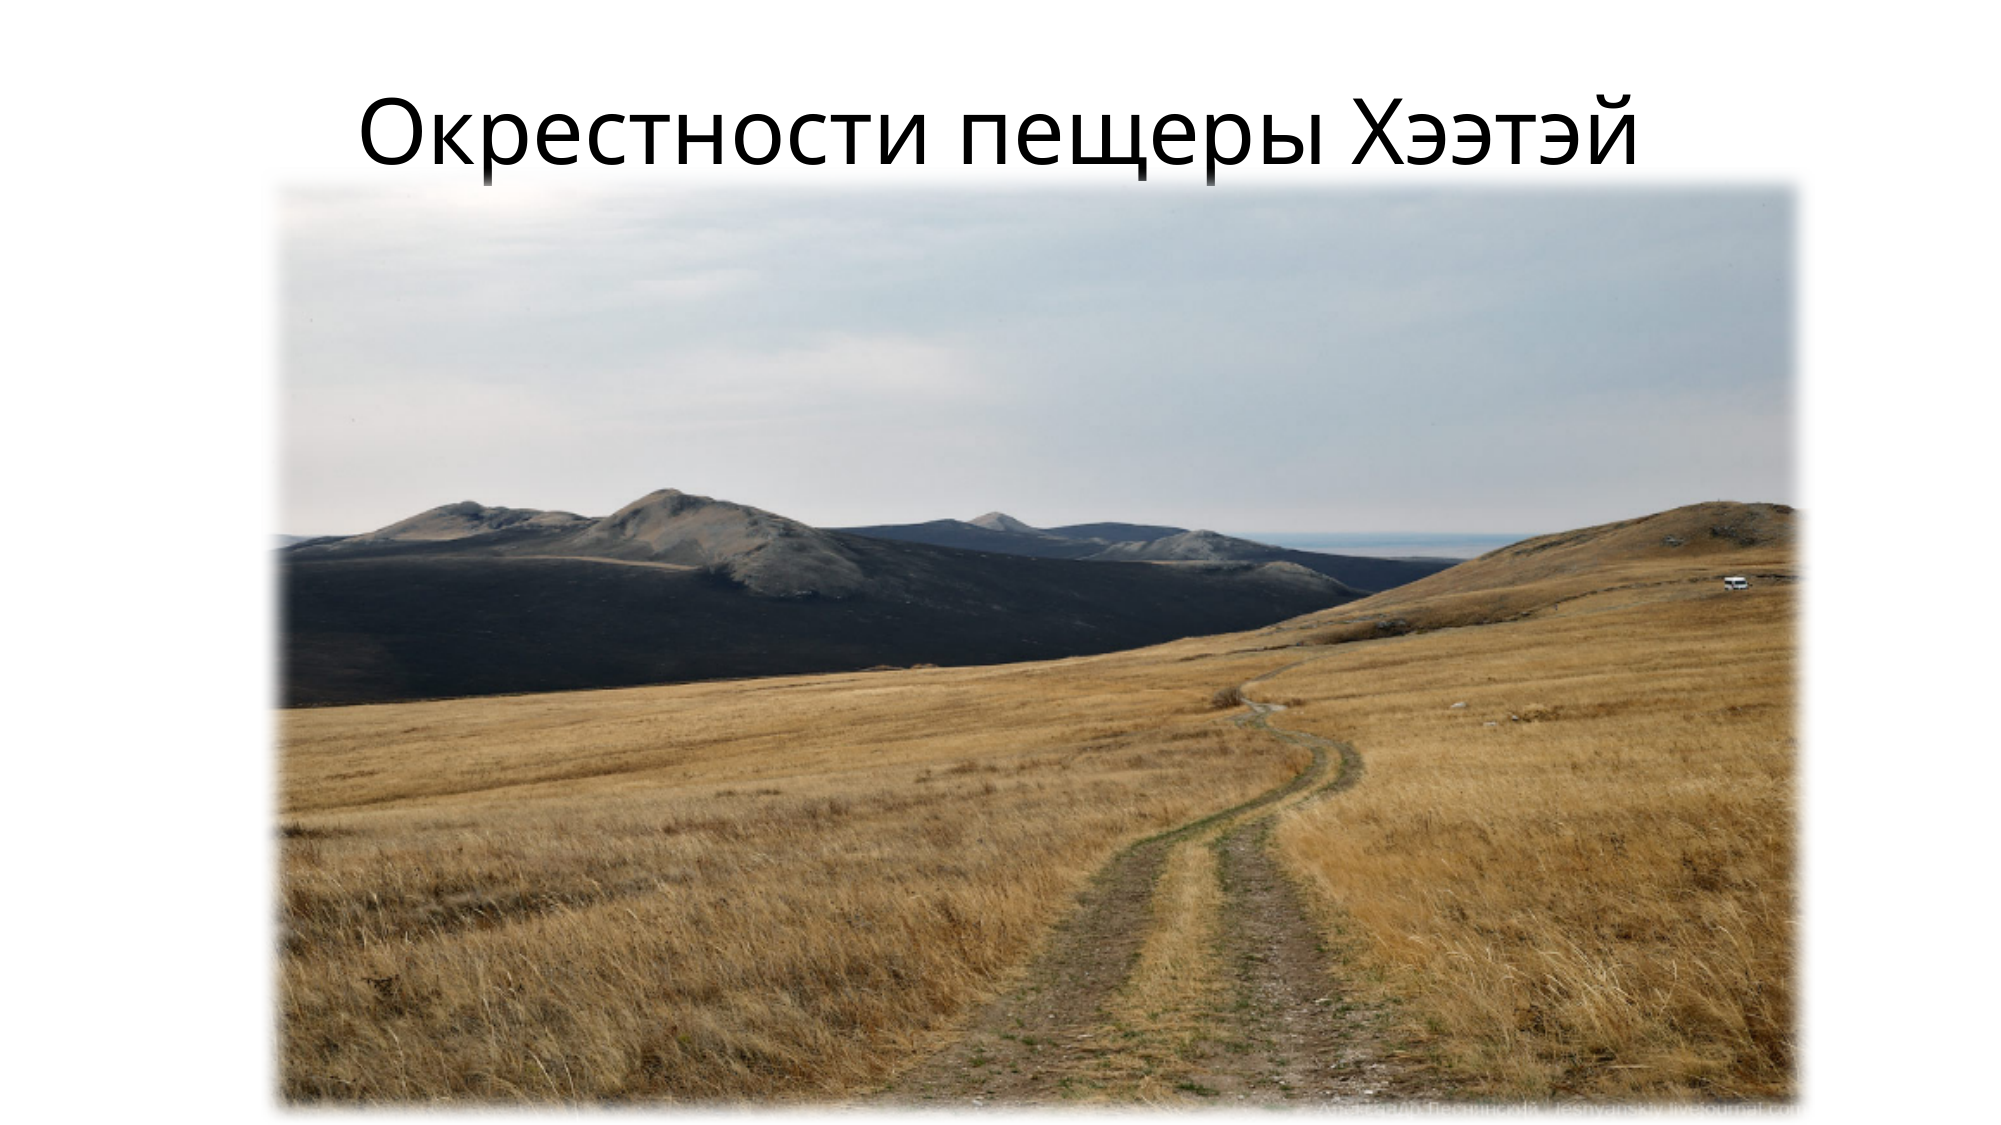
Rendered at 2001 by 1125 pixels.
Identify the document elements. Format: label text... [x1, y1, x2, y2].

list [260, 167, 1815, 1125]
title Окрестности пещеры Хээтэй [137, 25, 1863, 244]
